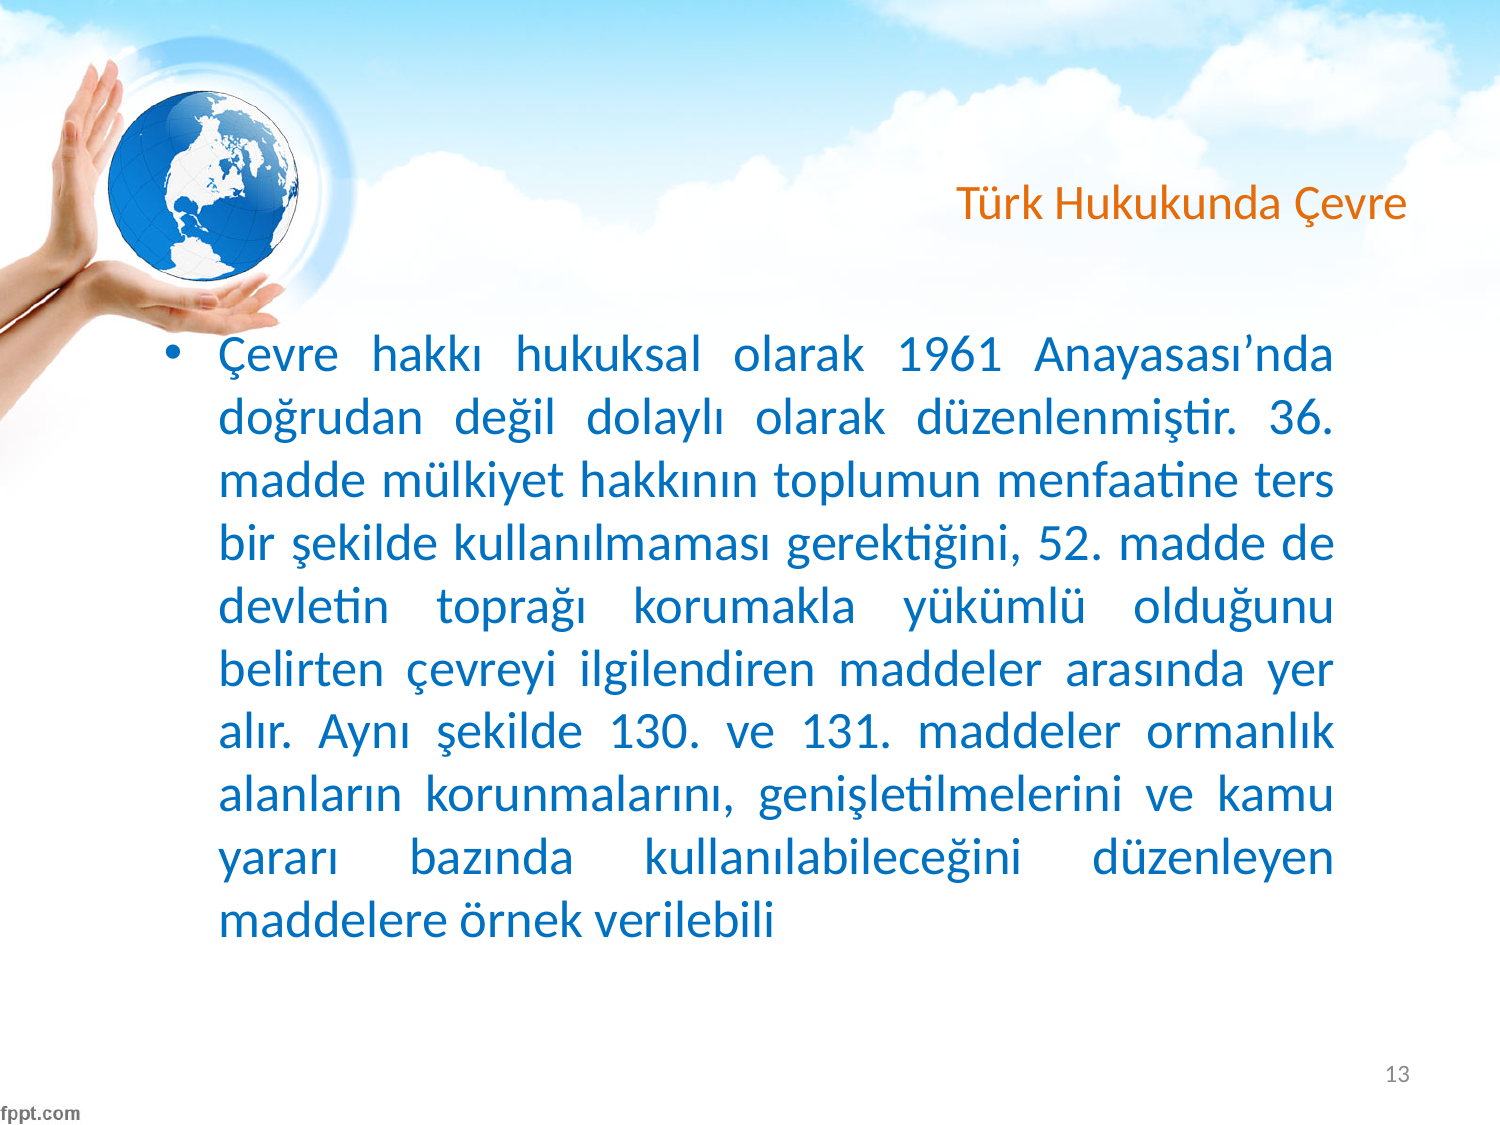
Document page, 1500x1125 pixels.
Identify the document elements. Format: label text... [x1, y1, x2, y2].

slide_number 13 [1074, 1042, 1425, 1103]
picture [0, 0, 1500, 1125]
title Türk Hukukunda Çevre [73, 161, 1424, 237]
list Çevre hakkı hukuksal olarak 1961 Anayasası’nda doğrudan değil dolaylı olarak düzenlenmiştir. 36. madde mülkiyet hakkının toplumun menfaatine ters bir şekilde kullanılmaması gerektiğini, 52. madde de devletin toprağı korumakla yükümlü olduğunu belirten çevreyi ilgilendiren maddeler arasında yer alır. Aynı şekilde 130. ve 131. maddeler ormanlık alanların korunmalarını, genişletilmelerini ve kamu yararı bazında kullanılabileceğini düzenleyen maddelere örnek verilebili [148, 311, 1352, 964]
